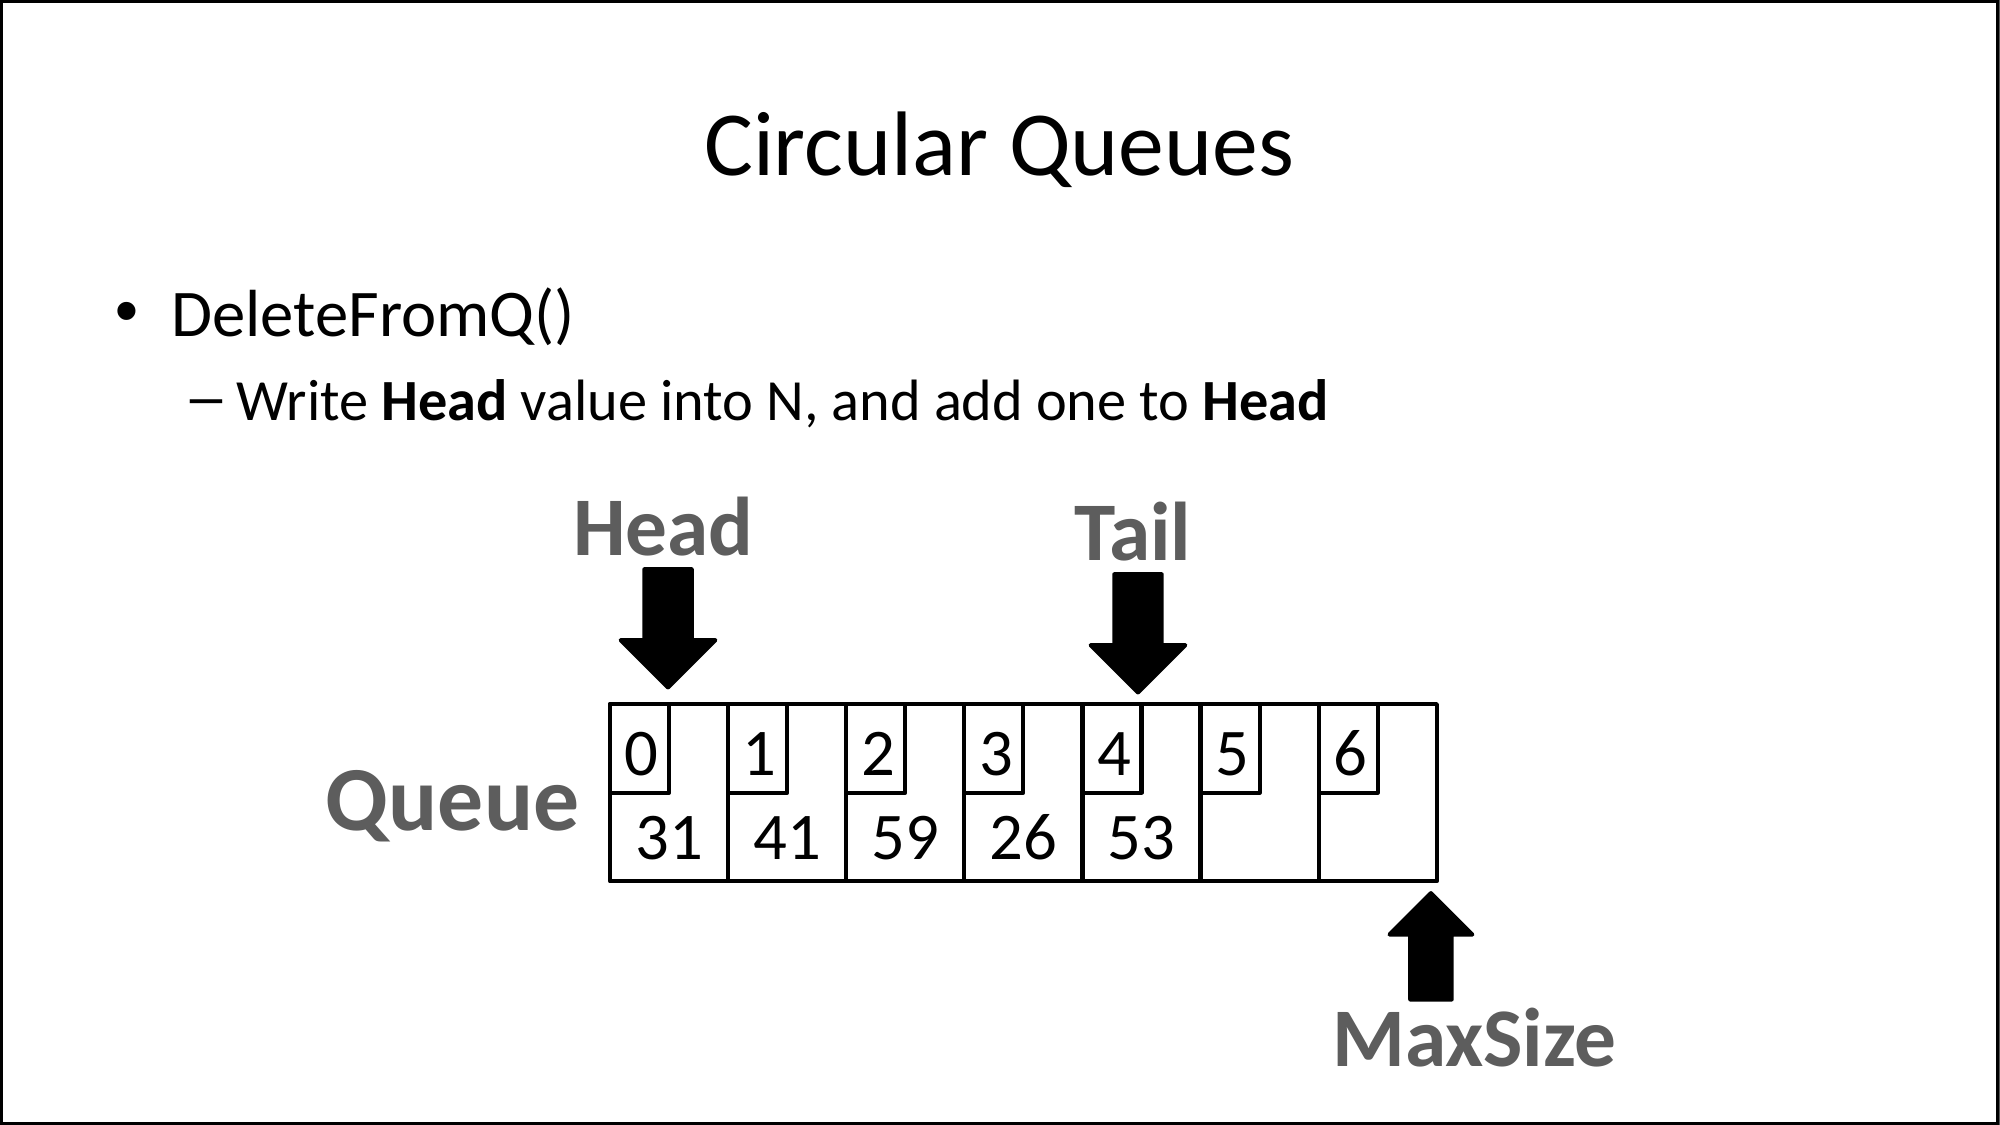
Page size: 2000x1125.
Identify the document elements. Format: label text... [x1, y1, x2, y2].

text_box 59 [844, 702, 962, 883]
text_box Queue [310, 731, 595, 857]
text_box [1317, 702, 1439, 883]
text_box 4 [1080, 702, 1144, 795]
text_box 2 [844, 702, 907, 795]
text_box Tail [1059, 470, 1207, 585]
text_box [1088, 572, 1188, 695]
text_box [1199, 702, 1317, 883]
text_box 3 [962, 702, 1025, 795]
text_box 26 [962, 702, 1080, 883]
list DeleteFromQ() Write Head value into N, and add one to Head [99, 262, 1900, 1005]
text_box 5 [1199, 702, 1262, 795]
text_box Head [557, 464, 769, 580]
title Circular Queues [99, 45, 1900, 233]
text_box 0 [608, 702, 671, 795]
text_box [618, 567, 718, 690]
text_box 41 [726, 702, 844, 883]
text_box 53 [1080, 702, 1199, 883]
text_box 31 [608, 702, 726, 883]
text_box MaxSize [1317, 975, 1633, 1091]
text_box [1387, 891, 1475, 1002]
text_box 1 [726, 702, 789, 795]
text_box 6 [1317, 702, 1380, 795]
